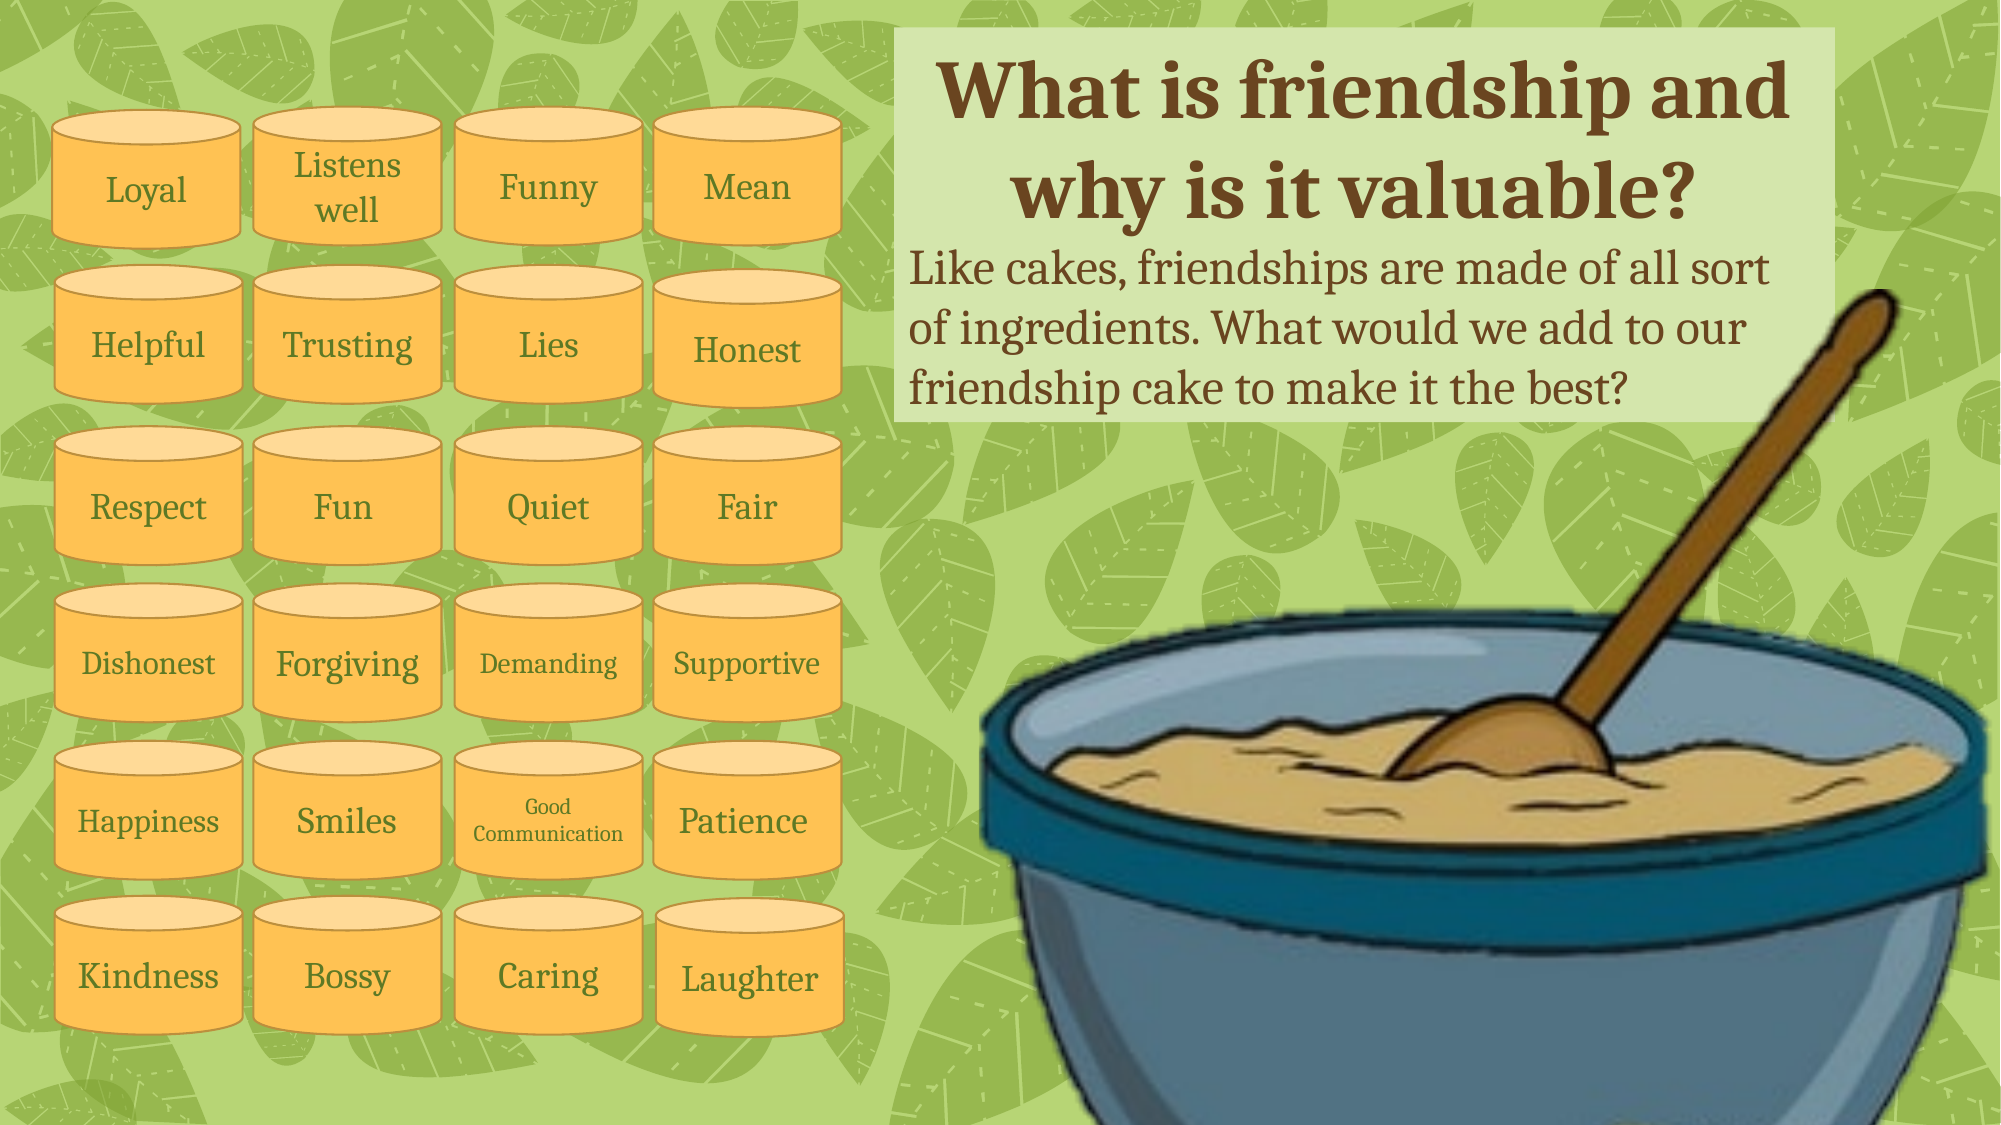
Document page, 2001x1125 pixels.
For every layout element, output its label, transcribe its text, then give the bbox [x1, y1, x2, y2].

text_box Quiet [453, 425, 644, 567]
text_box Bossy [252, 894, 443, 1036]
text_box Helpful [53, 263, 244, 405]
text_box Mean [652, 105, 843, 247]
picture [978, 289, 2000, 1125]
text_box Happiness [53, 739, 244, 881]
text_box Laughter [654, 897, 845, 1039]
text_box Loyal [51, 108, 242, 250]
text_box Fair [652, 425, 843, 567]
text_box Good Communication [453, 739, 644, 881]
text_box Honest [652, 268, 843, 410]
text_box Respect [53, 425, 244, 567]
text_box Smiles [252, 739, 443, 881]
text_box Listens well [252, 105, 443, 247]
text_box Lies [453, 263, 644, 405]
text_box Supportive [652, 582, 843, 724]
text_box Forgiving [252, 582, 443, 724]
text_box Patience [652, 739, 843, 881]
text_box Kindness [53, 894, 244, 1036]
text_box Funny [453, 105, 644, 247]
text_box Dishonest [53, 582, 244, 724]
text_box Trusting [252, 263, 443, 405]
text_box What is friendship and why is it valuable? Like cakes, friendships are made of all sort of ingredients. What would we add to our friendship cake to make it the best? [894, 27, 1835, 423]
text_box Demanding [453, 582, 644, 724]
text_box Fun [252, 425, 443, 567]
text_box Caring [453, 894, 644, 1036]
